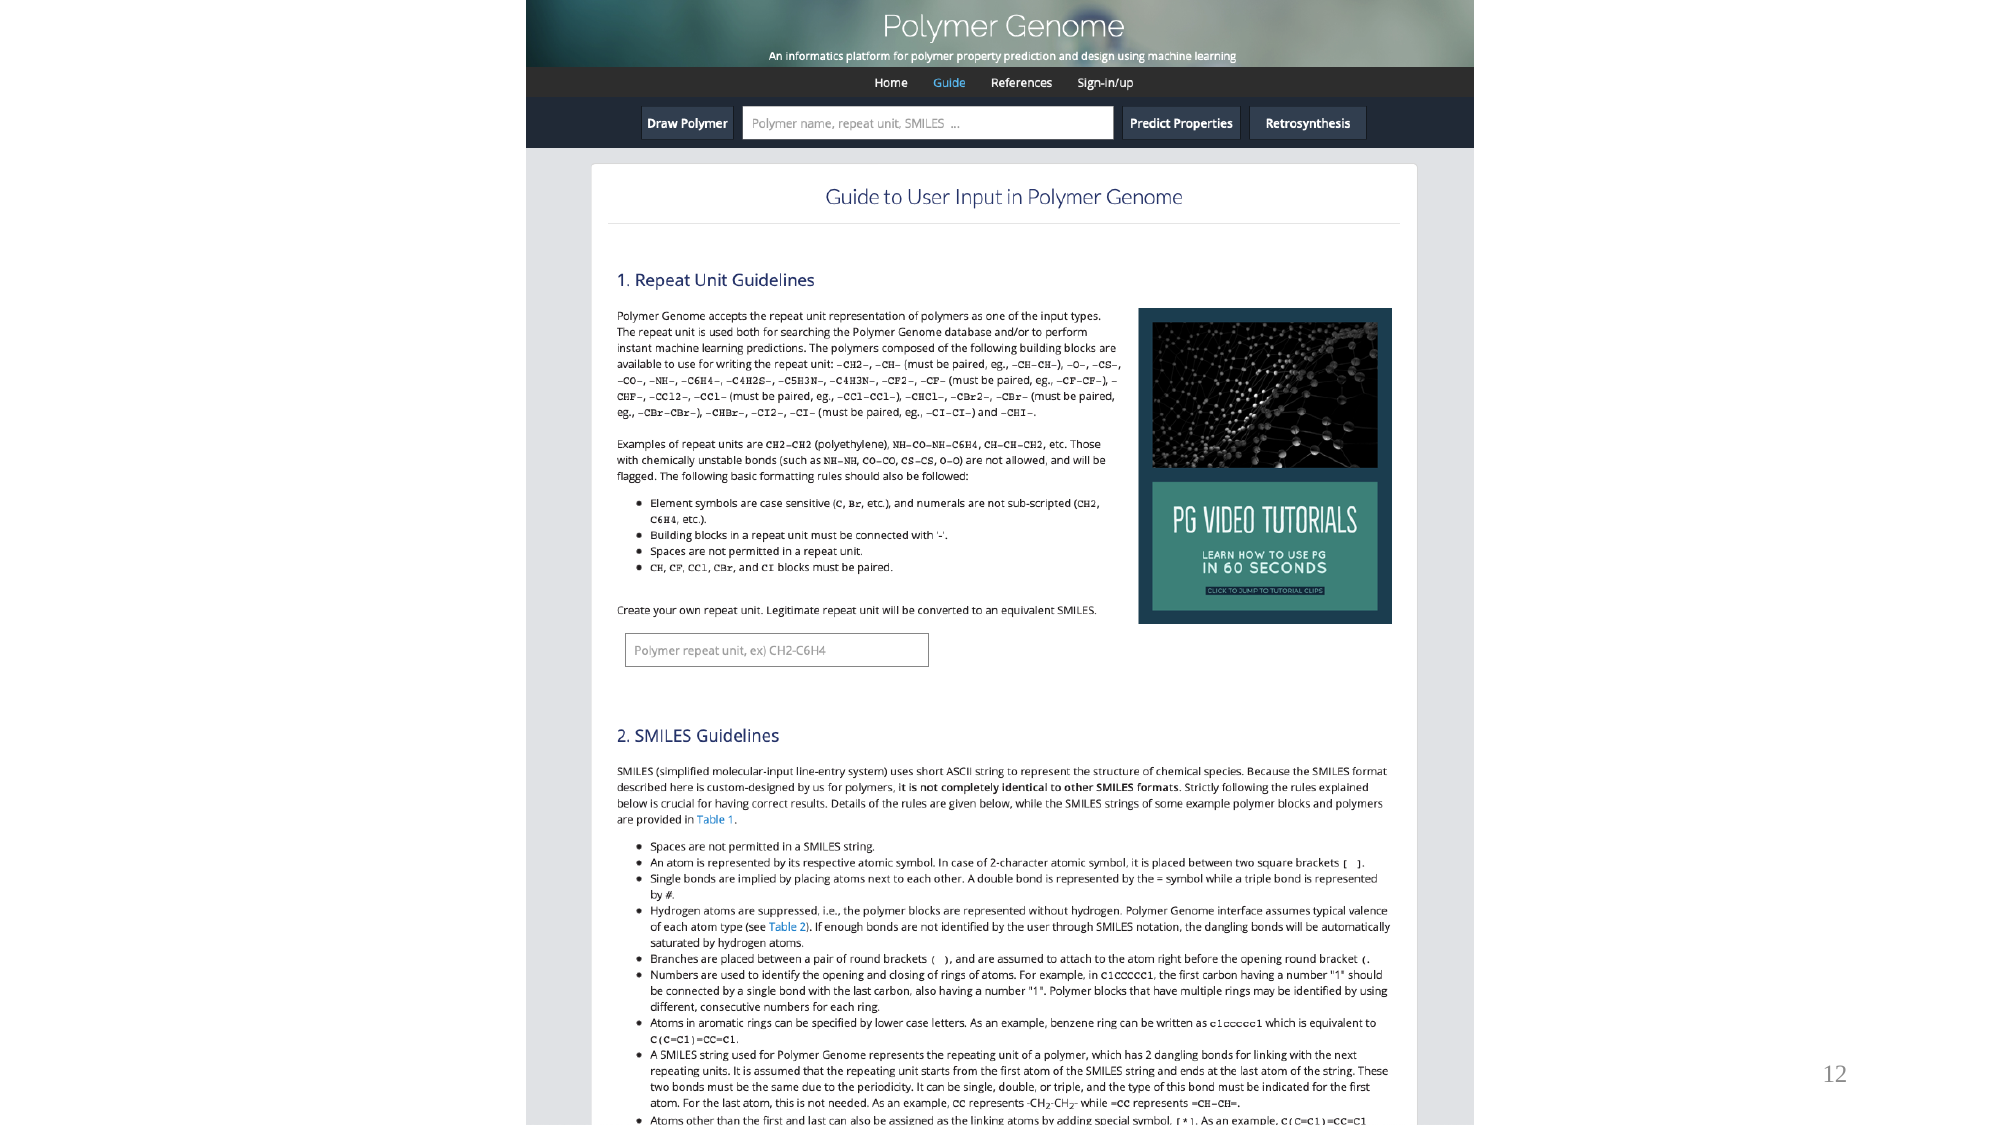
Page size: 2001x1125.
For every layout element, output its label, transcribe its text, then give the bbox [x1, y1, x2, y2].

picture [526, 0, 1474, 1125]
slide_number 12 [1474, 1042, 1863, 1103]
